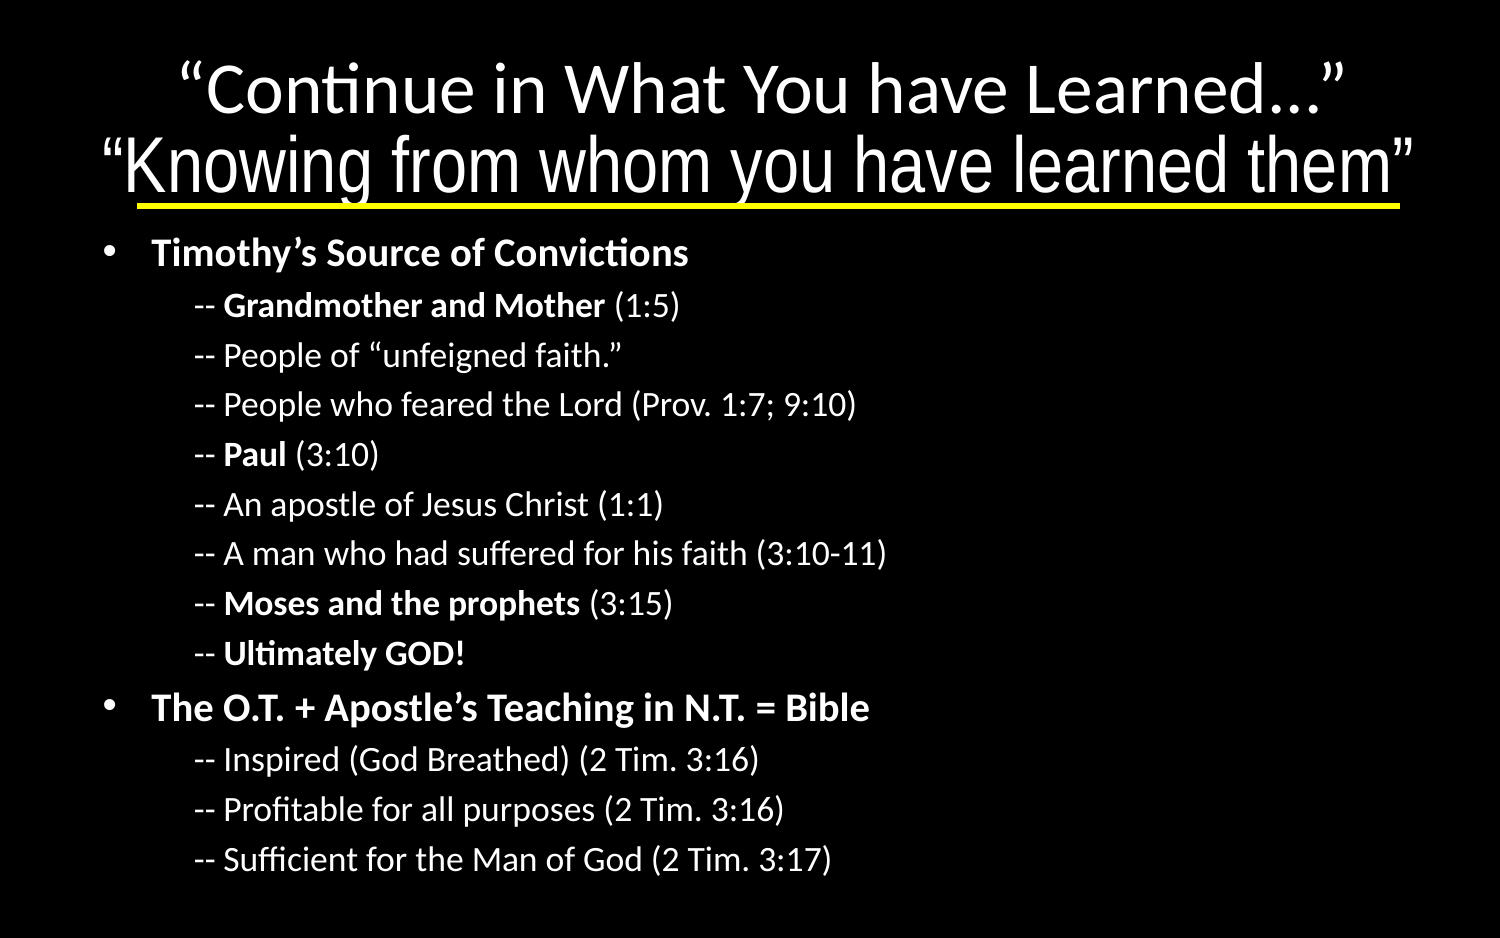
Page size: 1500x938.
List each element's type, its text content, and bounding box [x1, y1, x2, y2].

list Timothy’s Source of Convictions -- Grandmother and Mother (1:5) -- People of “unfeigned faith.” -- People who feared the Lord (Prov. 1:7; 9:10) -- Paul (3:10) -- An apostle of Jesus Christ (1:1) -- A man who had suffered for his faith (3:10-11) -- Moses and the prophets (3:15) -- Ultimately GOD! The O.T. + Apostle’s Teaching in N.T. = Bible -- Inspired (God Breathed) (2 Tim. 3:16) -- Profitable for all purposes (2 Tim. 3:16) -- Sufficient for the Man of God (2 Tim. 3:17) [87, 218, 1438, 890]
title “Continue in What You have Learned...” [75, 6, 1450, 163]
text_box “Knowing from whom you have learned them” [87, 106, 1475, 216]
